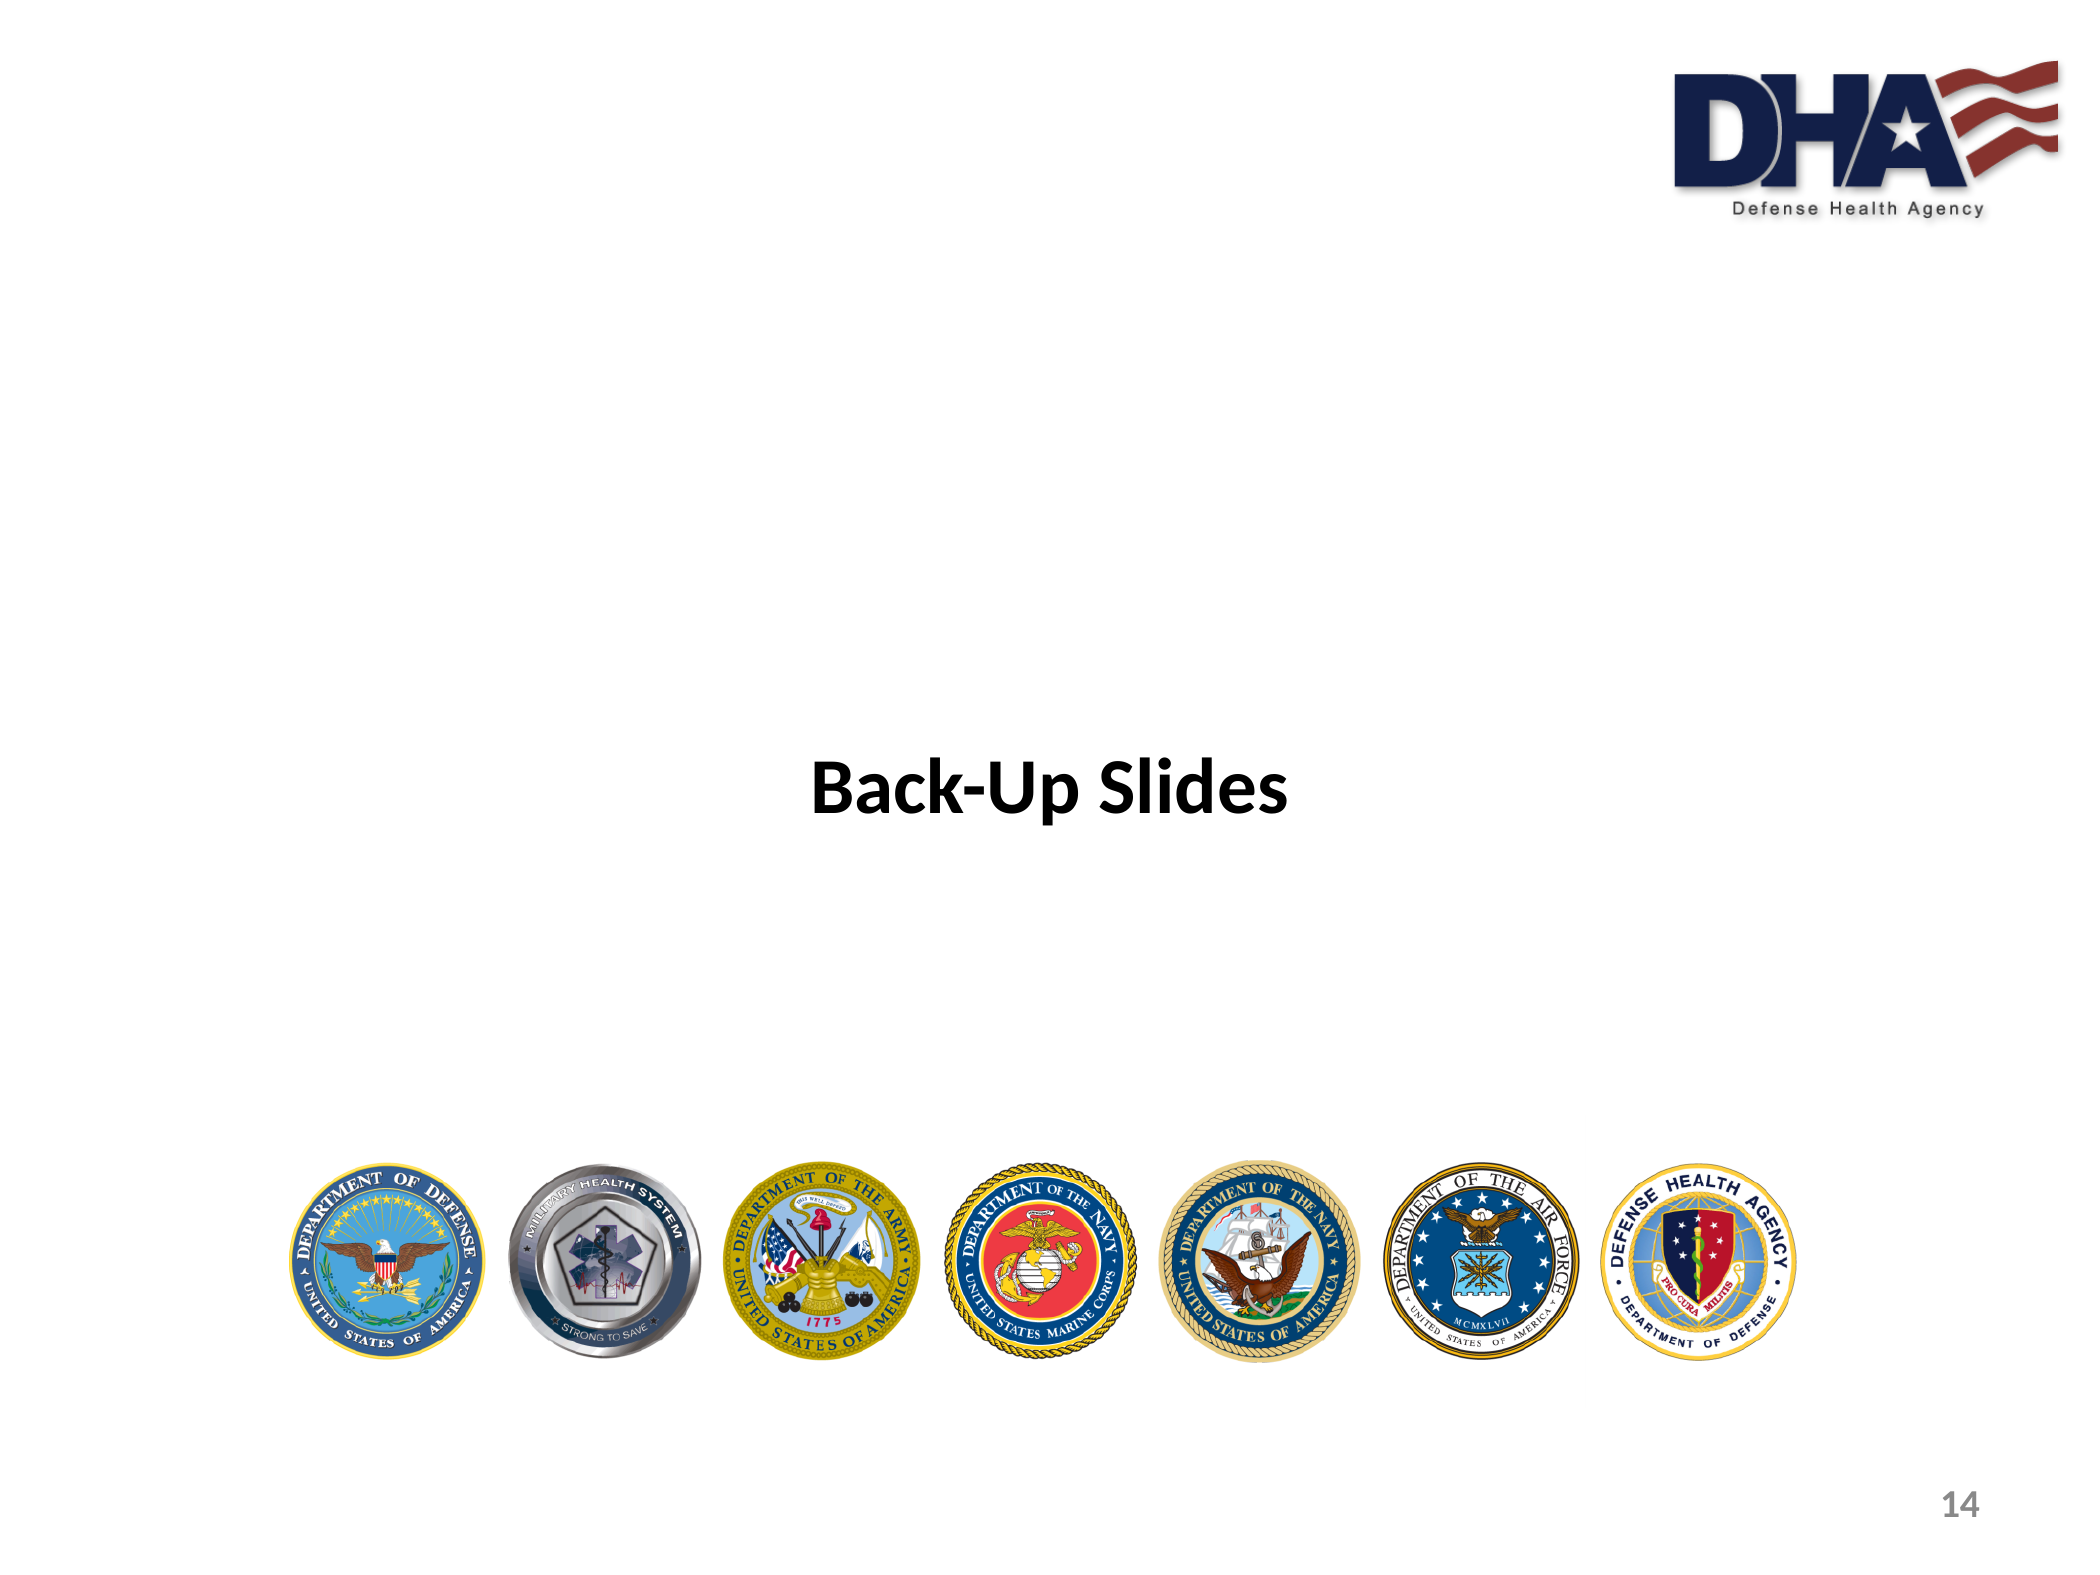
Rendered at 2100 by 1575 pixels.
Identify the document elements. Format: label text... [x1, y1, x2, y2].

title Back-Up Slides [292, 475, 1808, 1088]
picture [289, 1115, 1811, 1408]
picture [1674, 60, 2058, 219]
slide_number 14 [1749, 1459, 1995, 1544]
